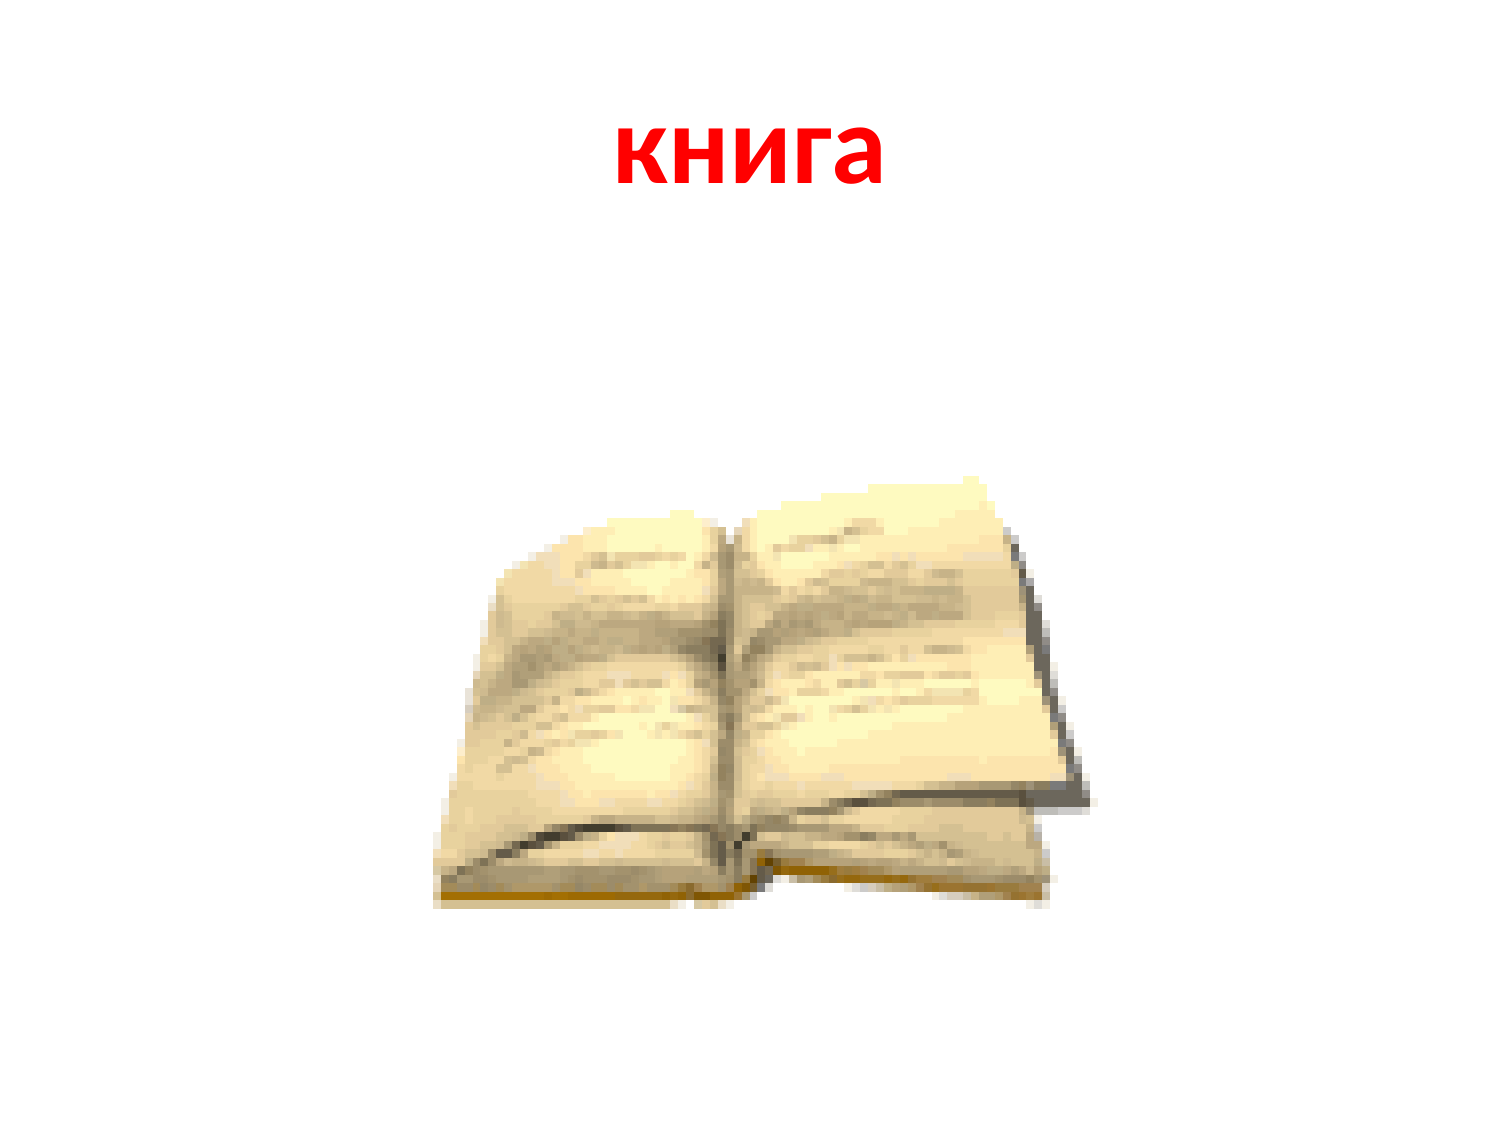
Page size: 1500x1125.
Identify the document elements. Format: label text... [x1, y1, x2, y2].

picture [386, 280, 1114, 926]
title книга [75, 45, 1425, 233]
